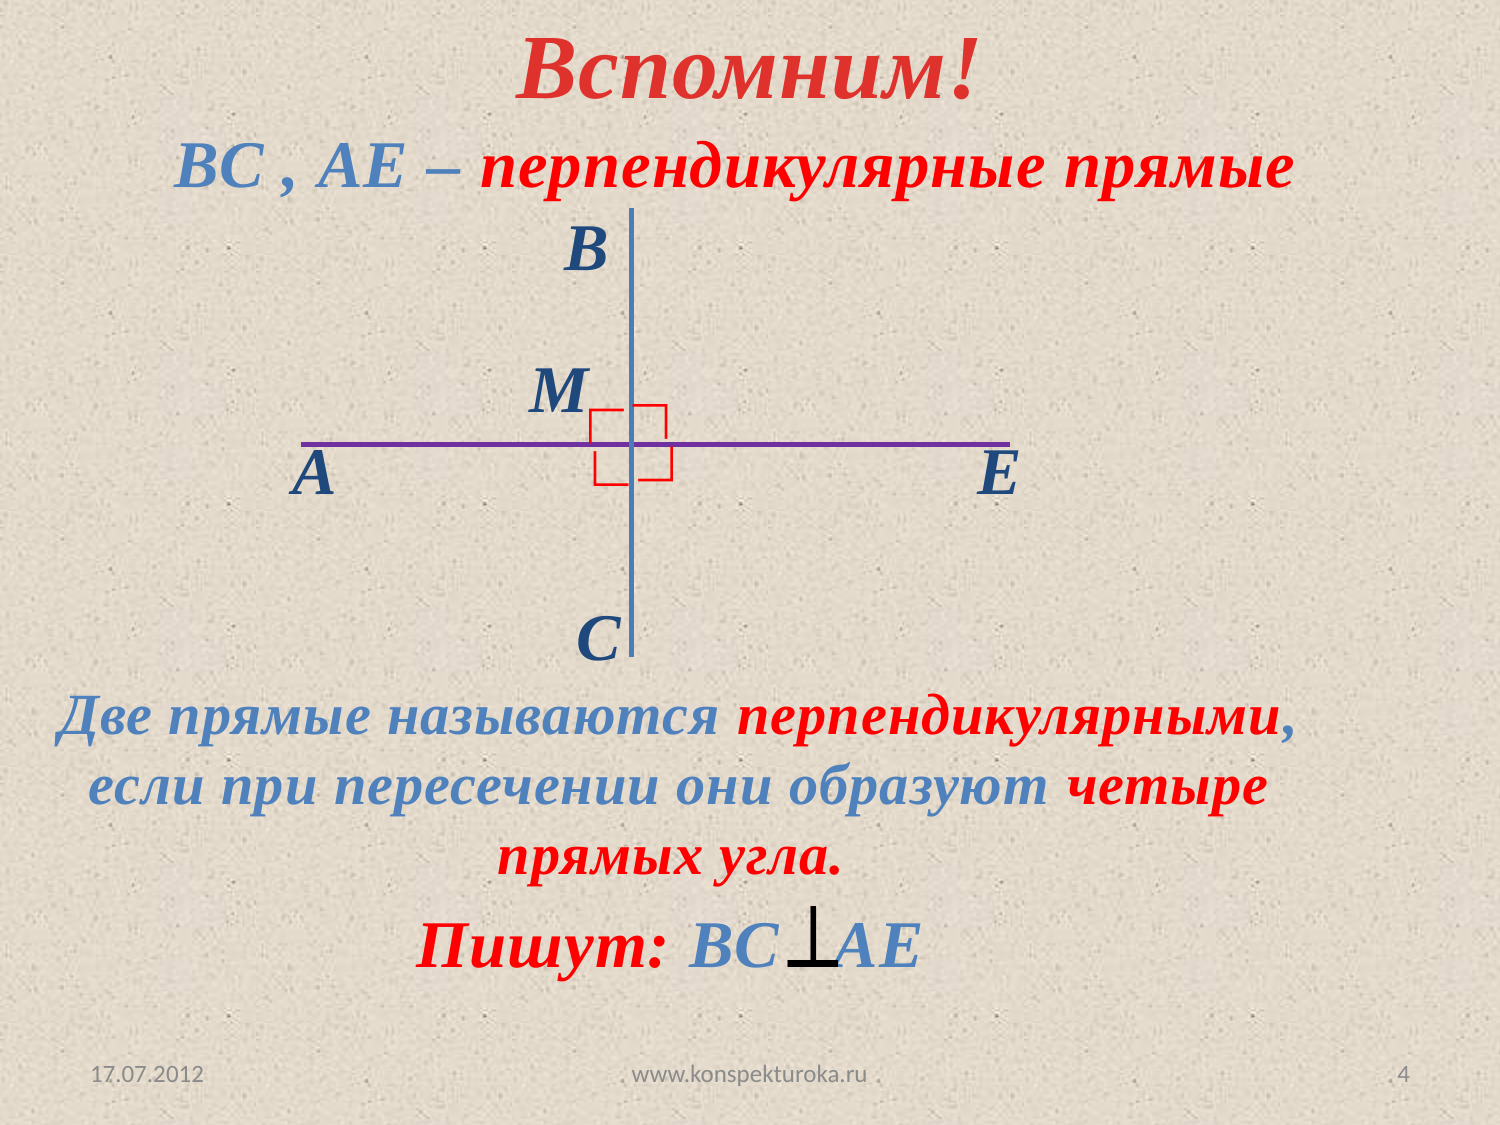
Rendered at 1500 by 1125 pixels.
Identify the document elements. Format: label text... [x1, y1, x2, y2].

text_box BС , АЕ – перпендикулярные прямые [112, 113, 1341, 209]
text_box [64, 892, 1294, 990]
text_box Вспомним! [501, 0, 999, 113]
footer www.konspekturoka.ru [512, 1042, 988, 1103]
text_box Две прямые называются перпендикулярными, если при пересечении они образуют четыре прямых угла. [29, 668, 1329, 894]
slide_number 4 [1074, 1042, 1425, 1103]
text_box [277, 196, 1039, 683]
picture [0, 0, 1500, 1125]
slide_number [75, 1042, 425, 1103]
